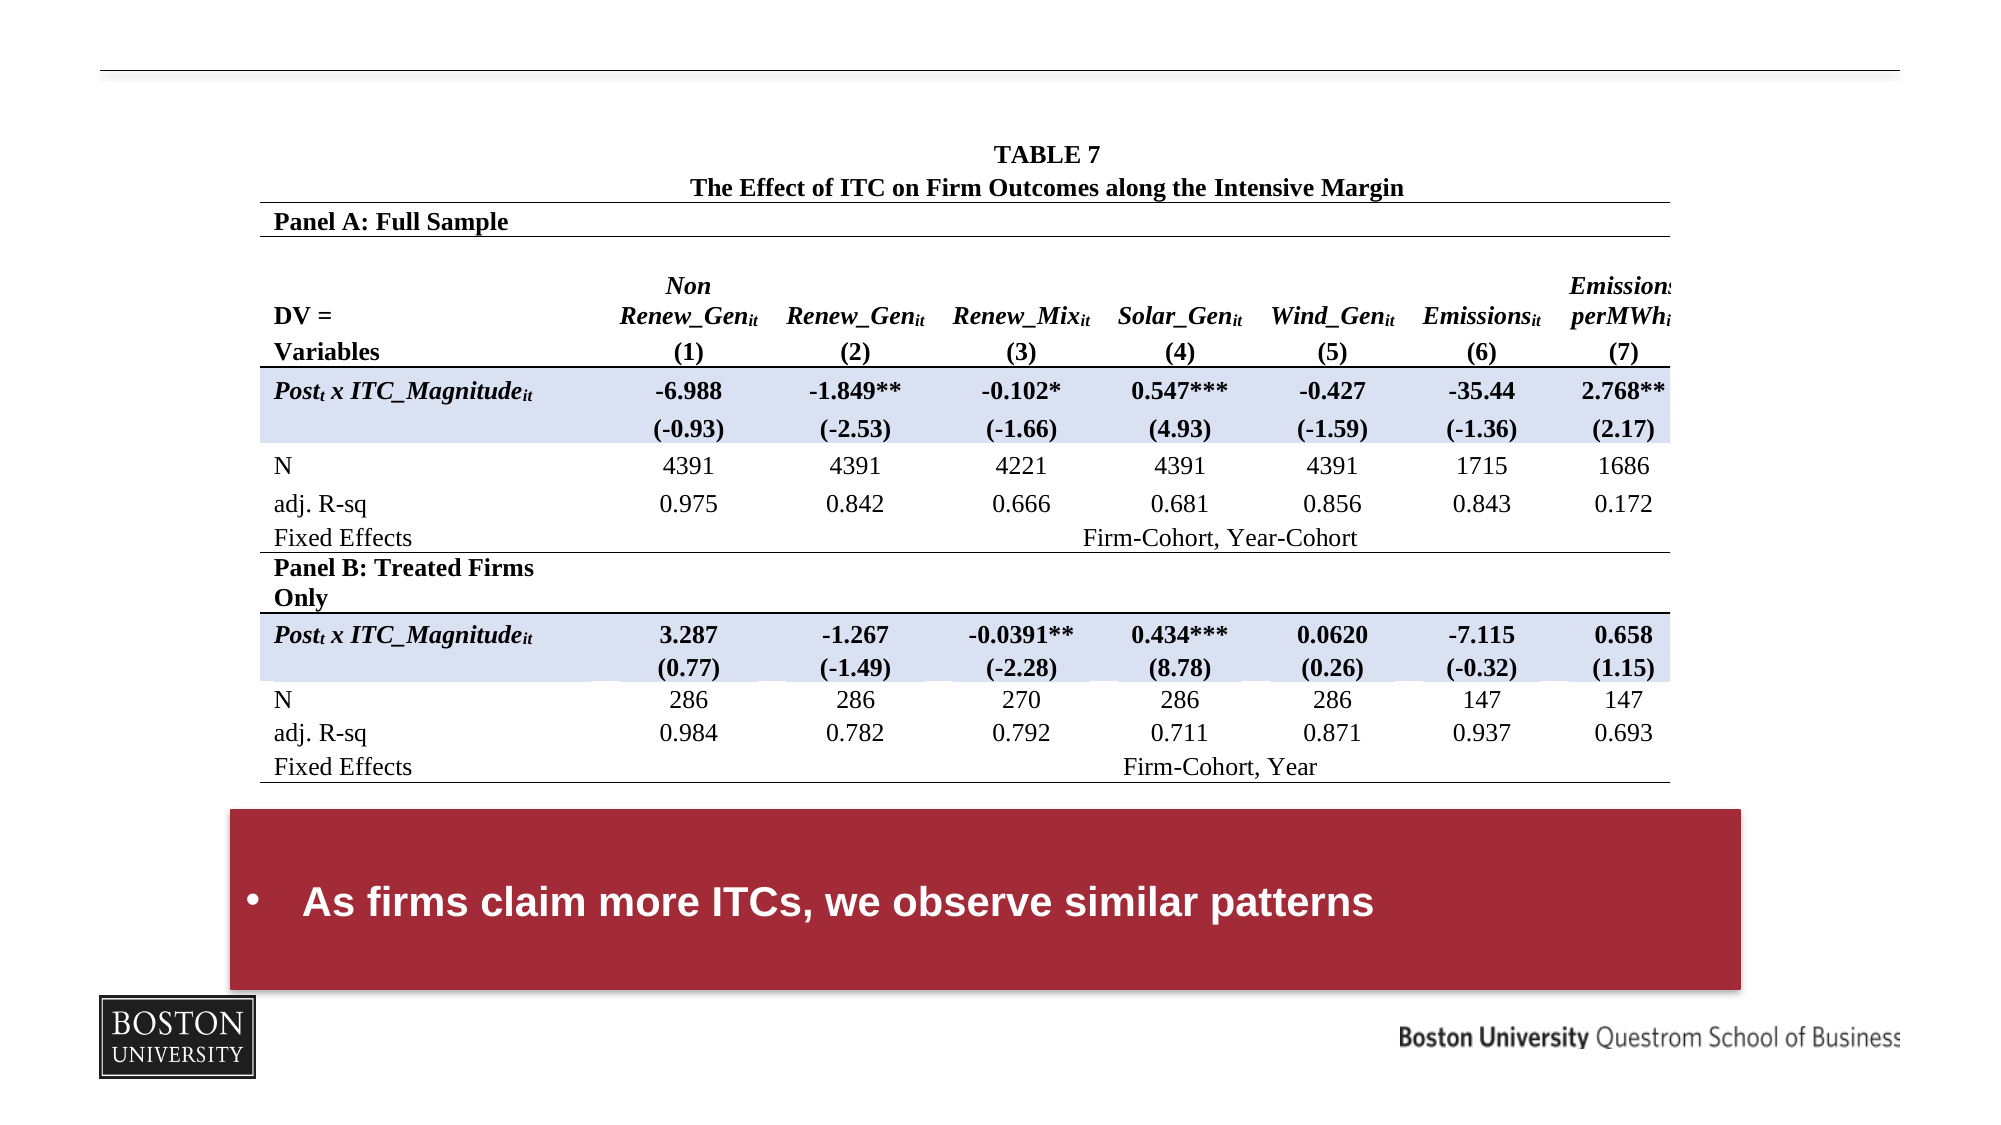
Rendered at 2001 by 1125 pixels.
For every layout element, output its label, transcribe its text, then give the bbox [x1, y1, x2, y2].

picture [259, 135, 1671, 785]
text_box As firms claim more ITCs, we observe similar patterns [230, 809, 1741, 990]
picture [99, 995, 256, 1079]
